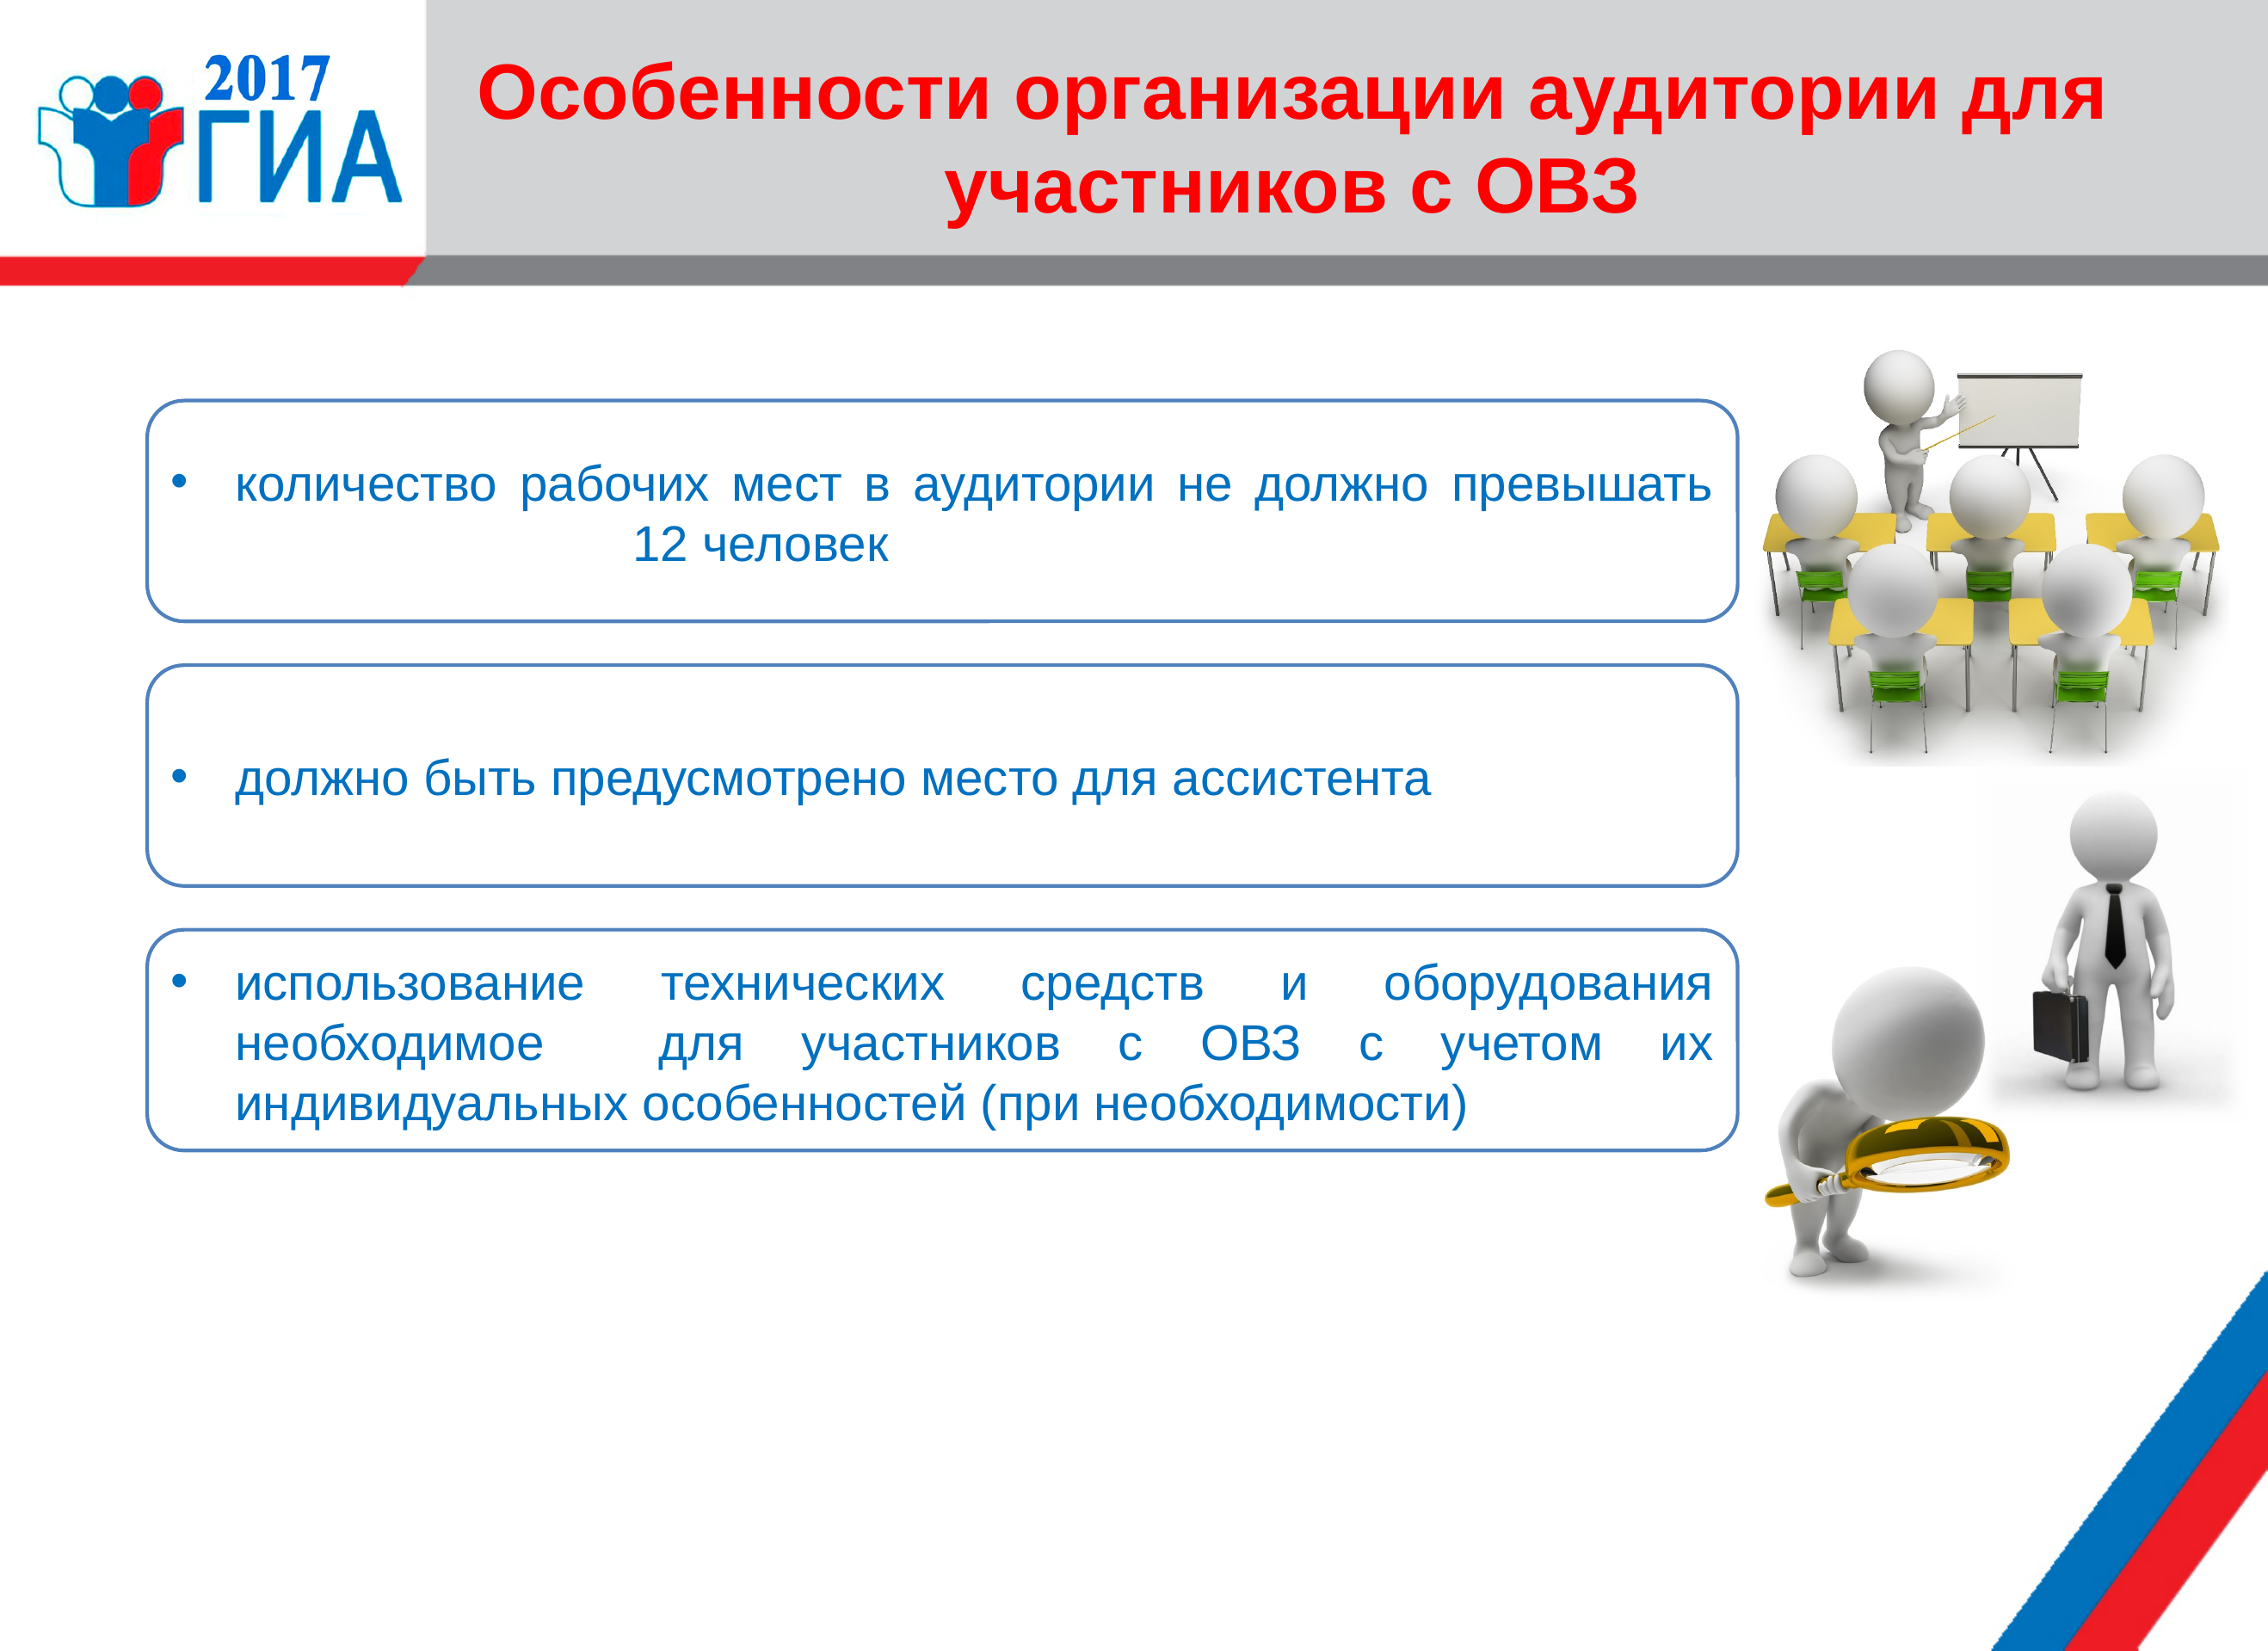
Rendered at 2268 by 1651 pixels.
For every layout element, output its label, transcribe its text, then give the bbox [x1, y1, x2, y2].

text_box использование технических средств и оборудования необходимое для участников с ОВЗ с учетом их индивидуальных особенностей (при необходимости) [145, 927, 1740, 1153]
text_box количество рабочих мест в аудитории не должно превышать 12 человек [145, 398, 1740, 624]
title Особенности организации аудитории для участников с ОВЗ [426, 28, 2159, 242]
picture [0, 0, 2268, 1651]
text_box должно быть предусмотрено место для ассистента [145, 663, 1740, 888]
